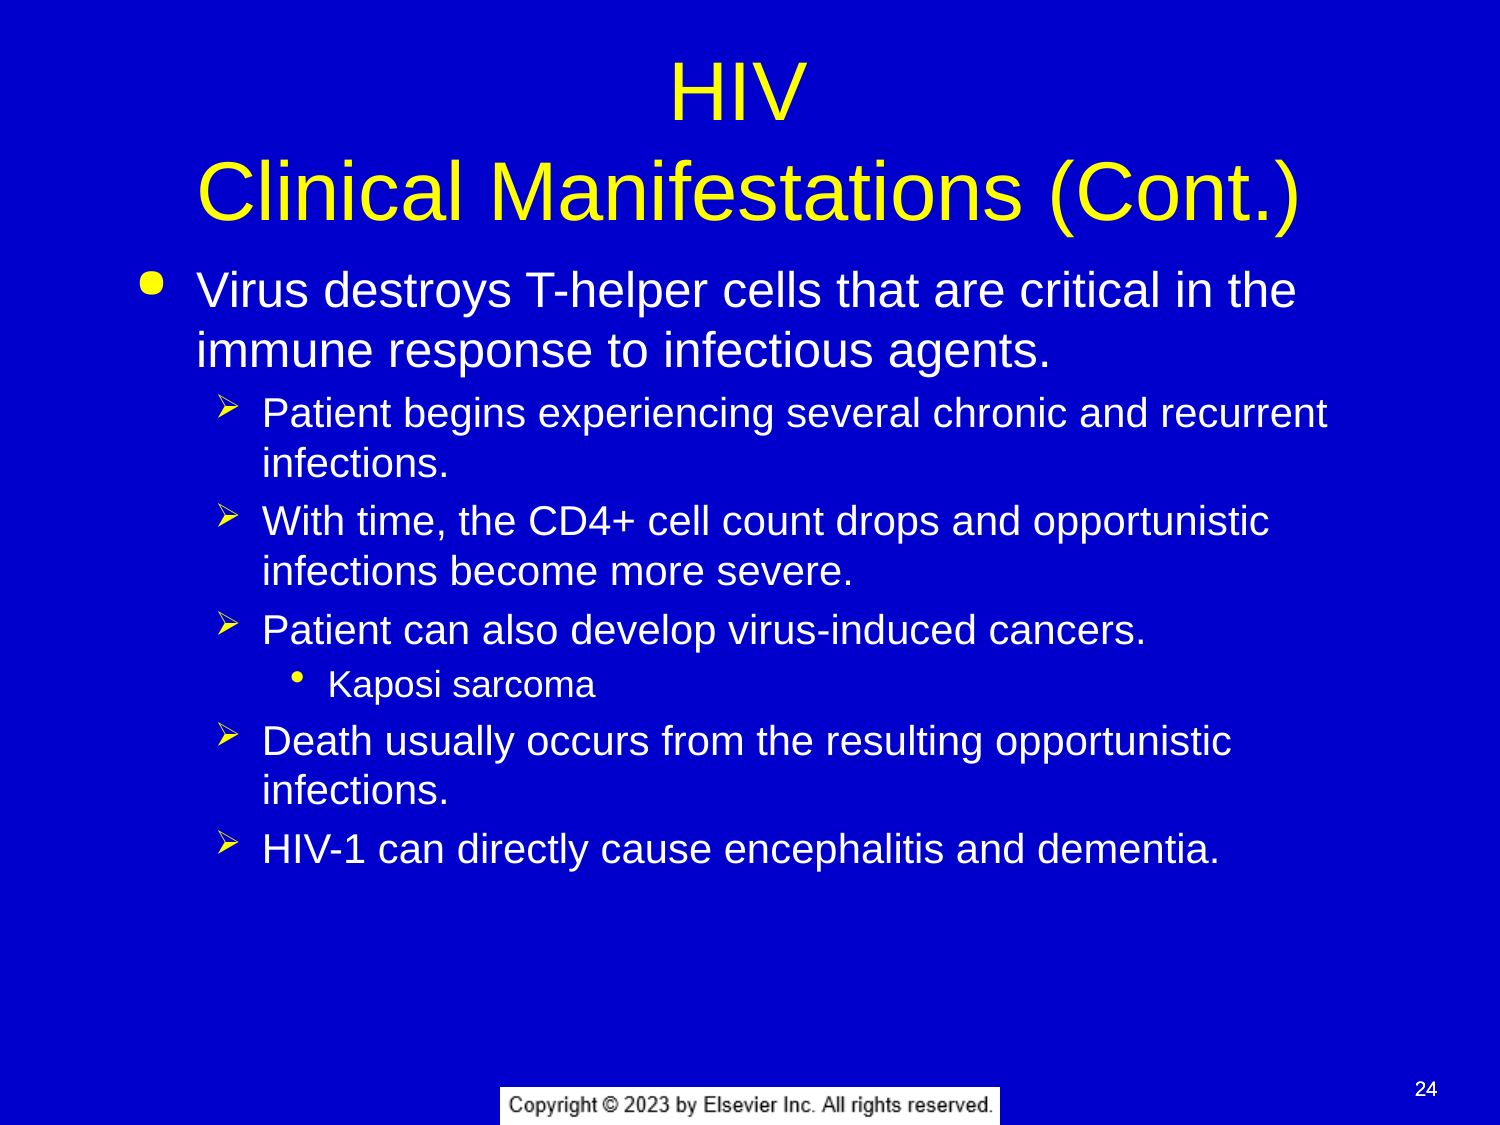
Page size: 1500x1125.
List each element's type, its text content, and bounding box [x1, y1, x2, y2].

picture [500, 1087, 1000, 1125]
list Virus destroys T-helper cells that are critical in the immune response to infectious agents. Patient begins experiencing several chronic and recurrent infections. With time, the CD4+ cell count drops and opportunistic infections become more severe. Patient can also develop virus-induced cancers. Kaposi sarcoma Death usually occurs from the resulting opportunistic infections. HIV-1 can directly cause encephalitis and dementia. [124, 249, 1401, 982]
title HIV Clinical Manifestations (Cont.) [112, 37, 1388, 238]
